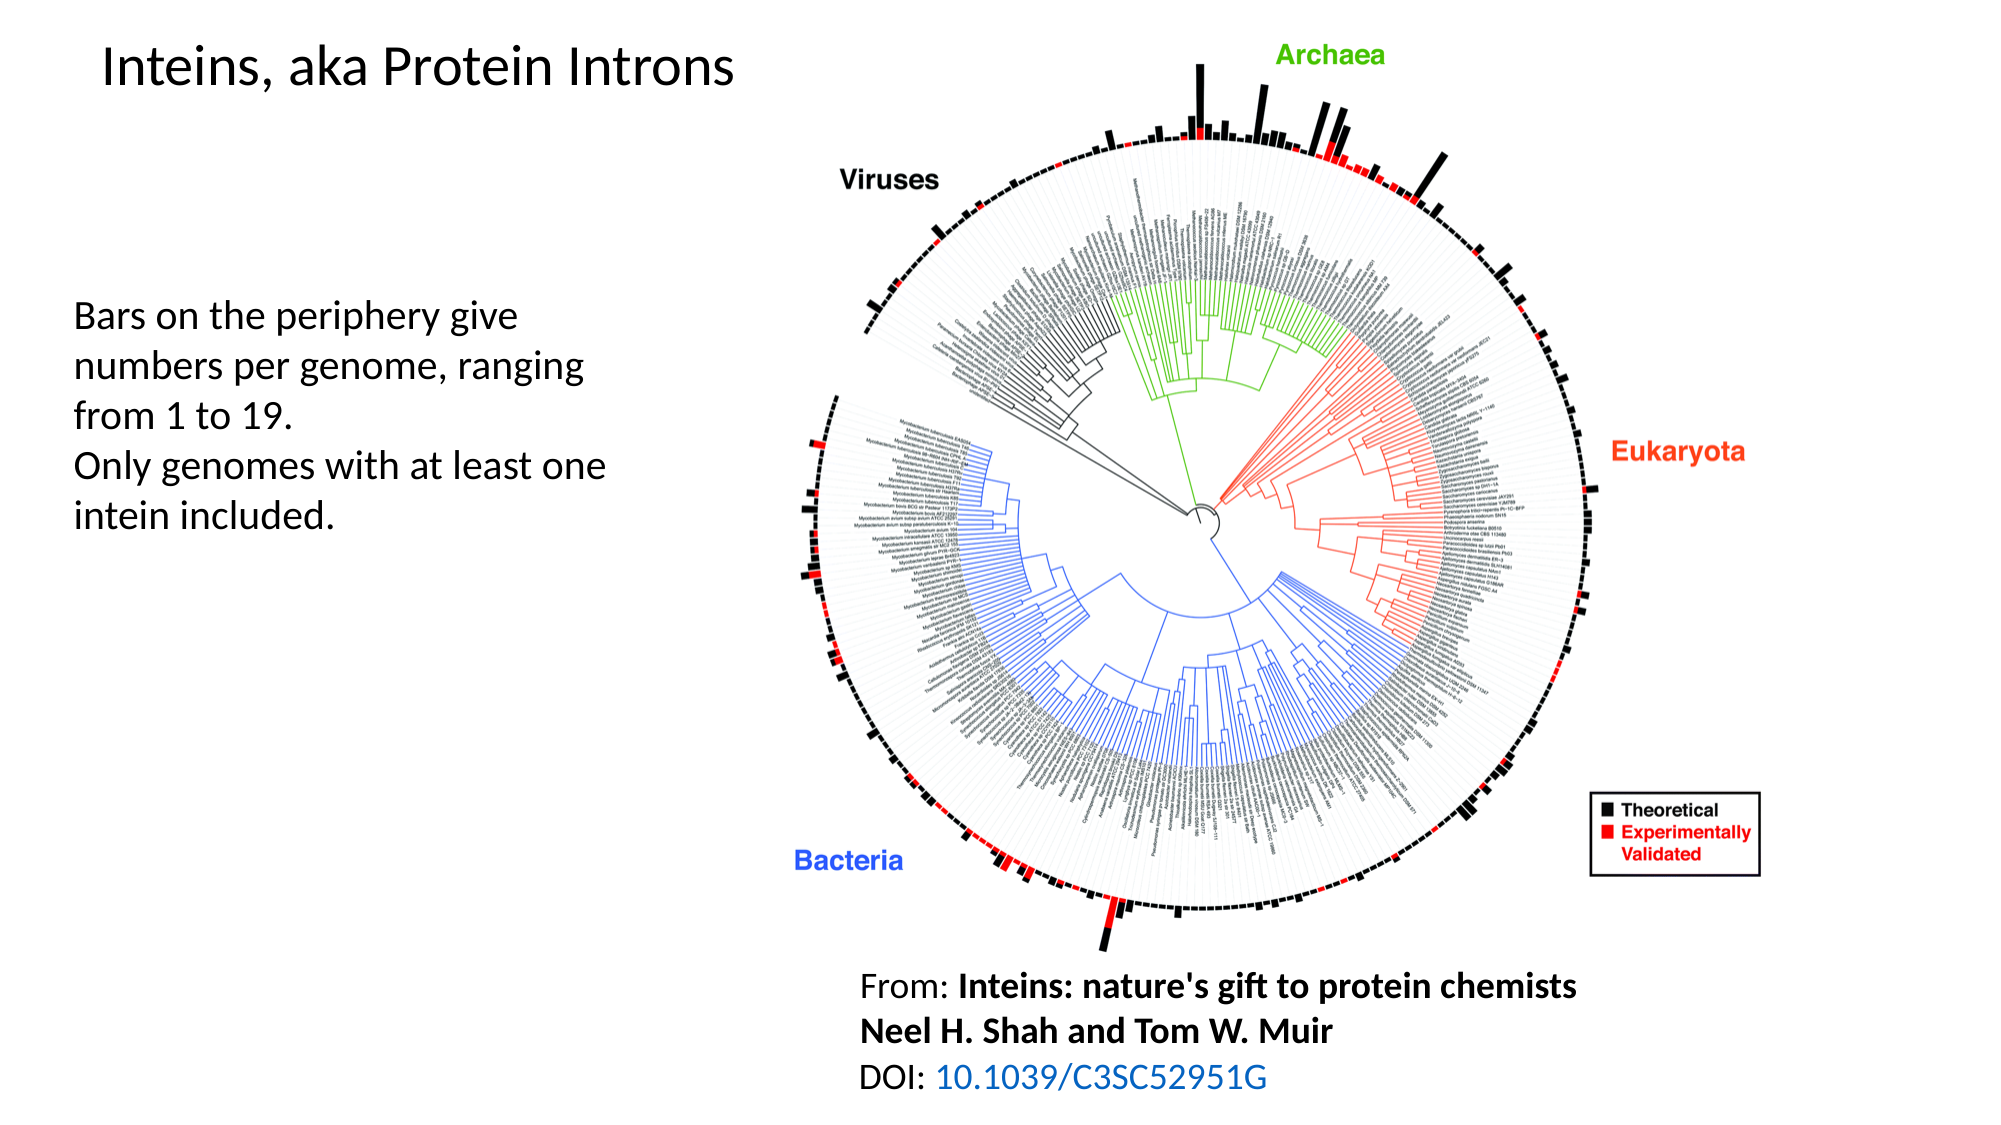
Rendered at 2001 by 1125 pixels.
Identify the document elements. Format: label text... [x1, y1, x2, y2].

text_box DOI: 10.1039/C3SC52951G [844, 1044, 1283, 1105]
text_box Inteins, aka Protein Introns [86, 19, 670, 105]
text_box From: Inteins: nature's gift to protein chemists Neel H. Shah and Tom W. Muir [845, 954, 1593, 1104]
text_box Bars on the periphery give numbers per genome, ranging from 1 to 19. Only genomes with at least one intein included. [58, 280, 645, 546]
picture [670, 10, 1793, 954]
